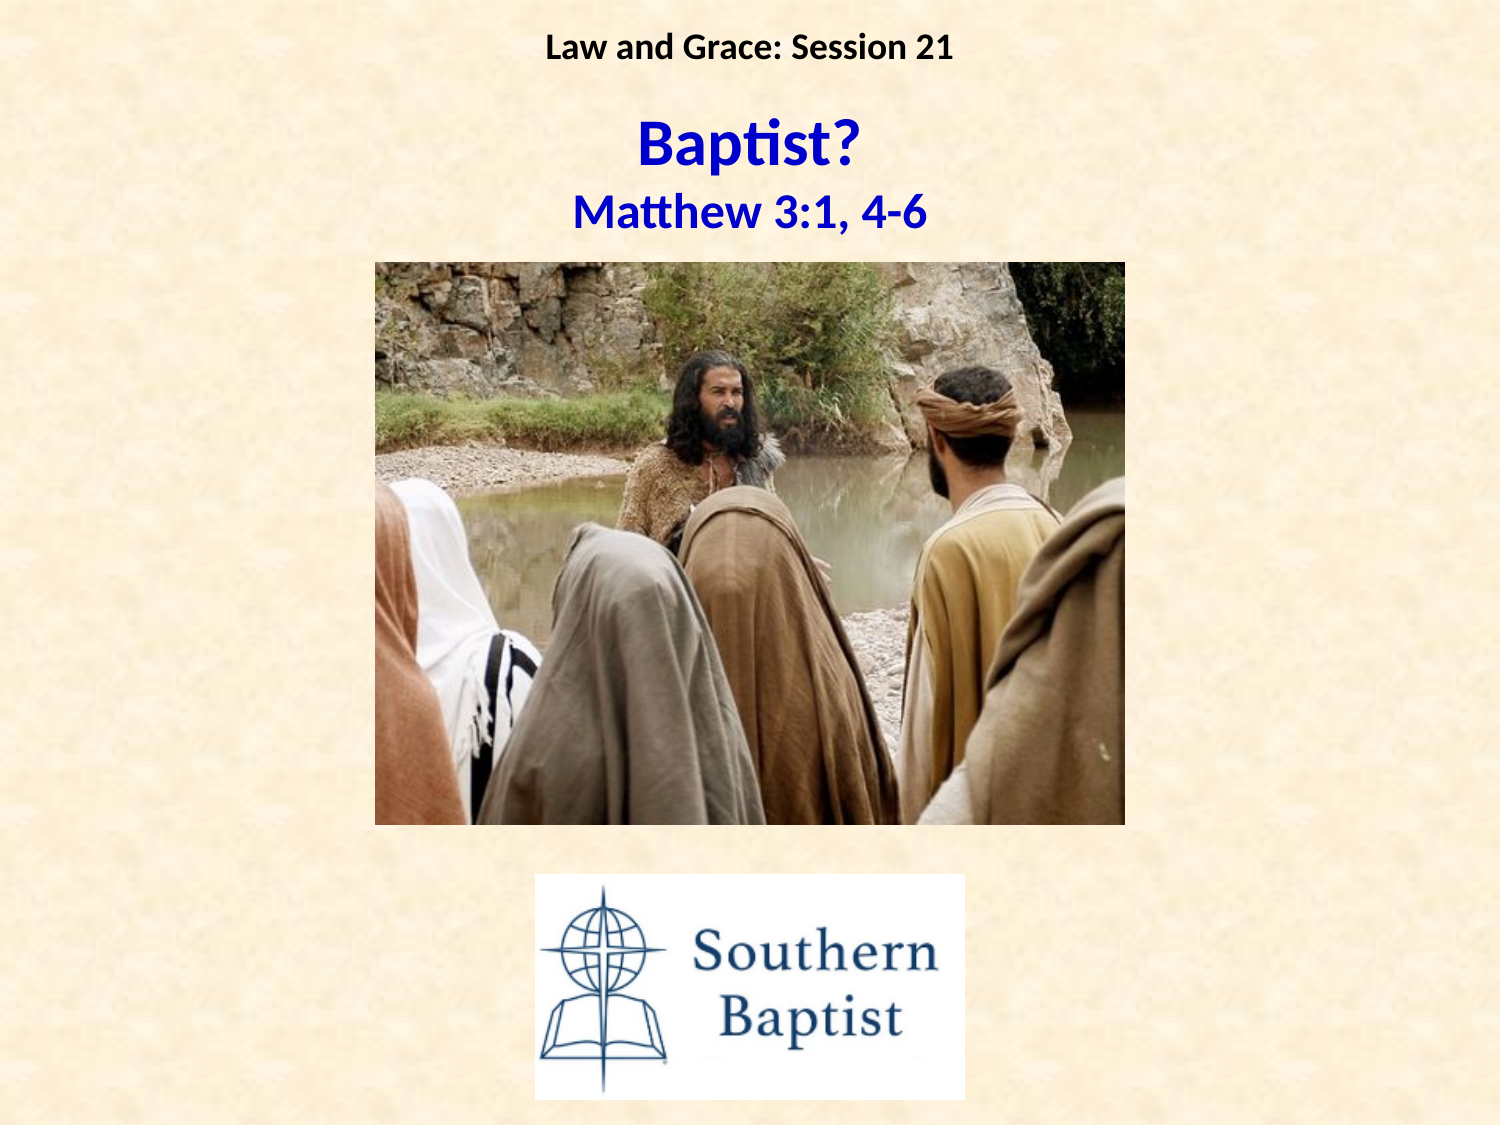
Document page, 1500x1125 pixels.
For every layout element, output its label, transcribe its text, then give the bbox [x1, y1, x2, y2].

text_box Law and Grace: Session 21 [174, 14, 1325, 74]
text_box Baptist? Matthew 3:1, 4-6 [81, 112, 1419, 225]
picture [0, 0, 1500, 1125]
